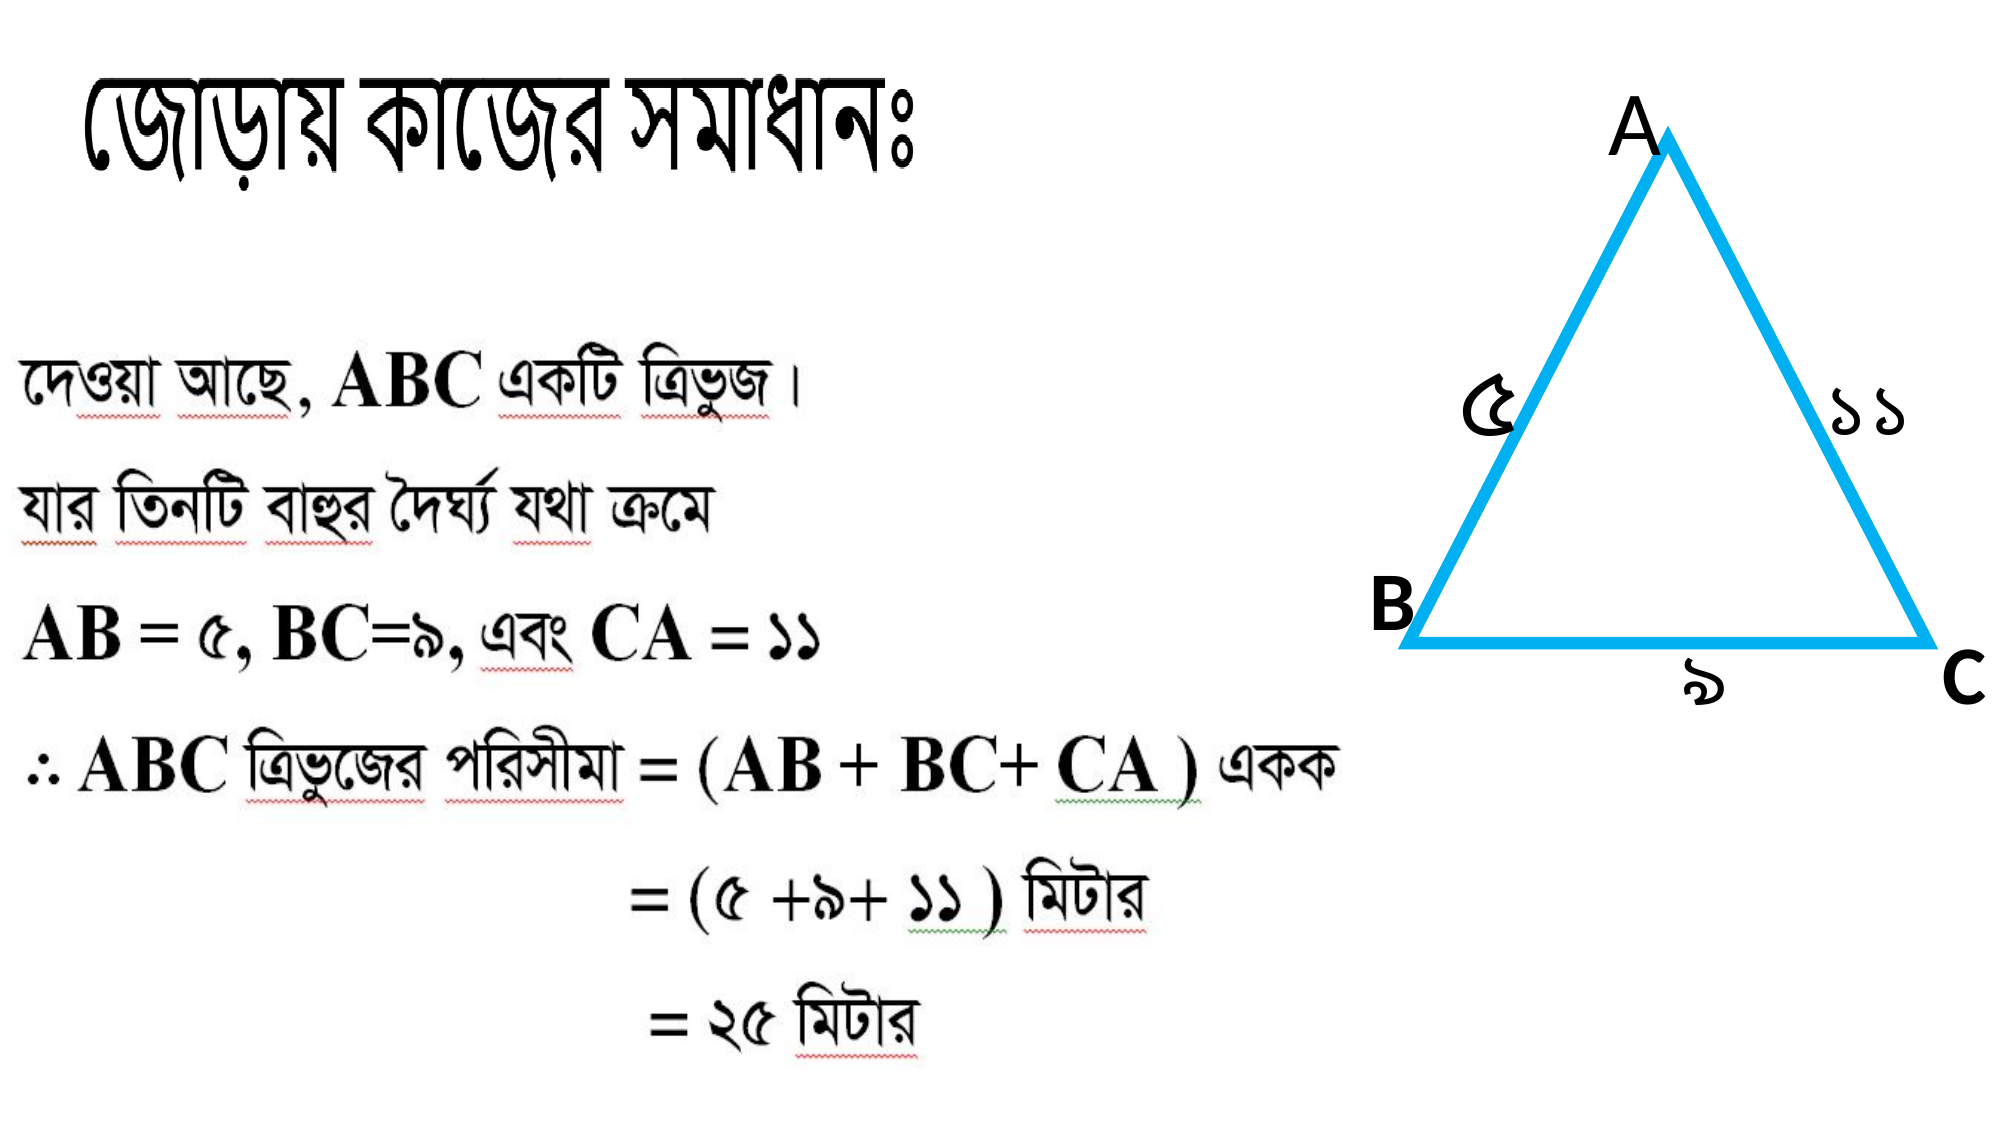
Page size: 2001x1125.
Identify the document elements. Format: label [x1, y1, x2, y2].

picture [0, 312, 1372, 1085]
text_box [1354, 56, 2000, 718]
picture [77, 61, 922, 199]
